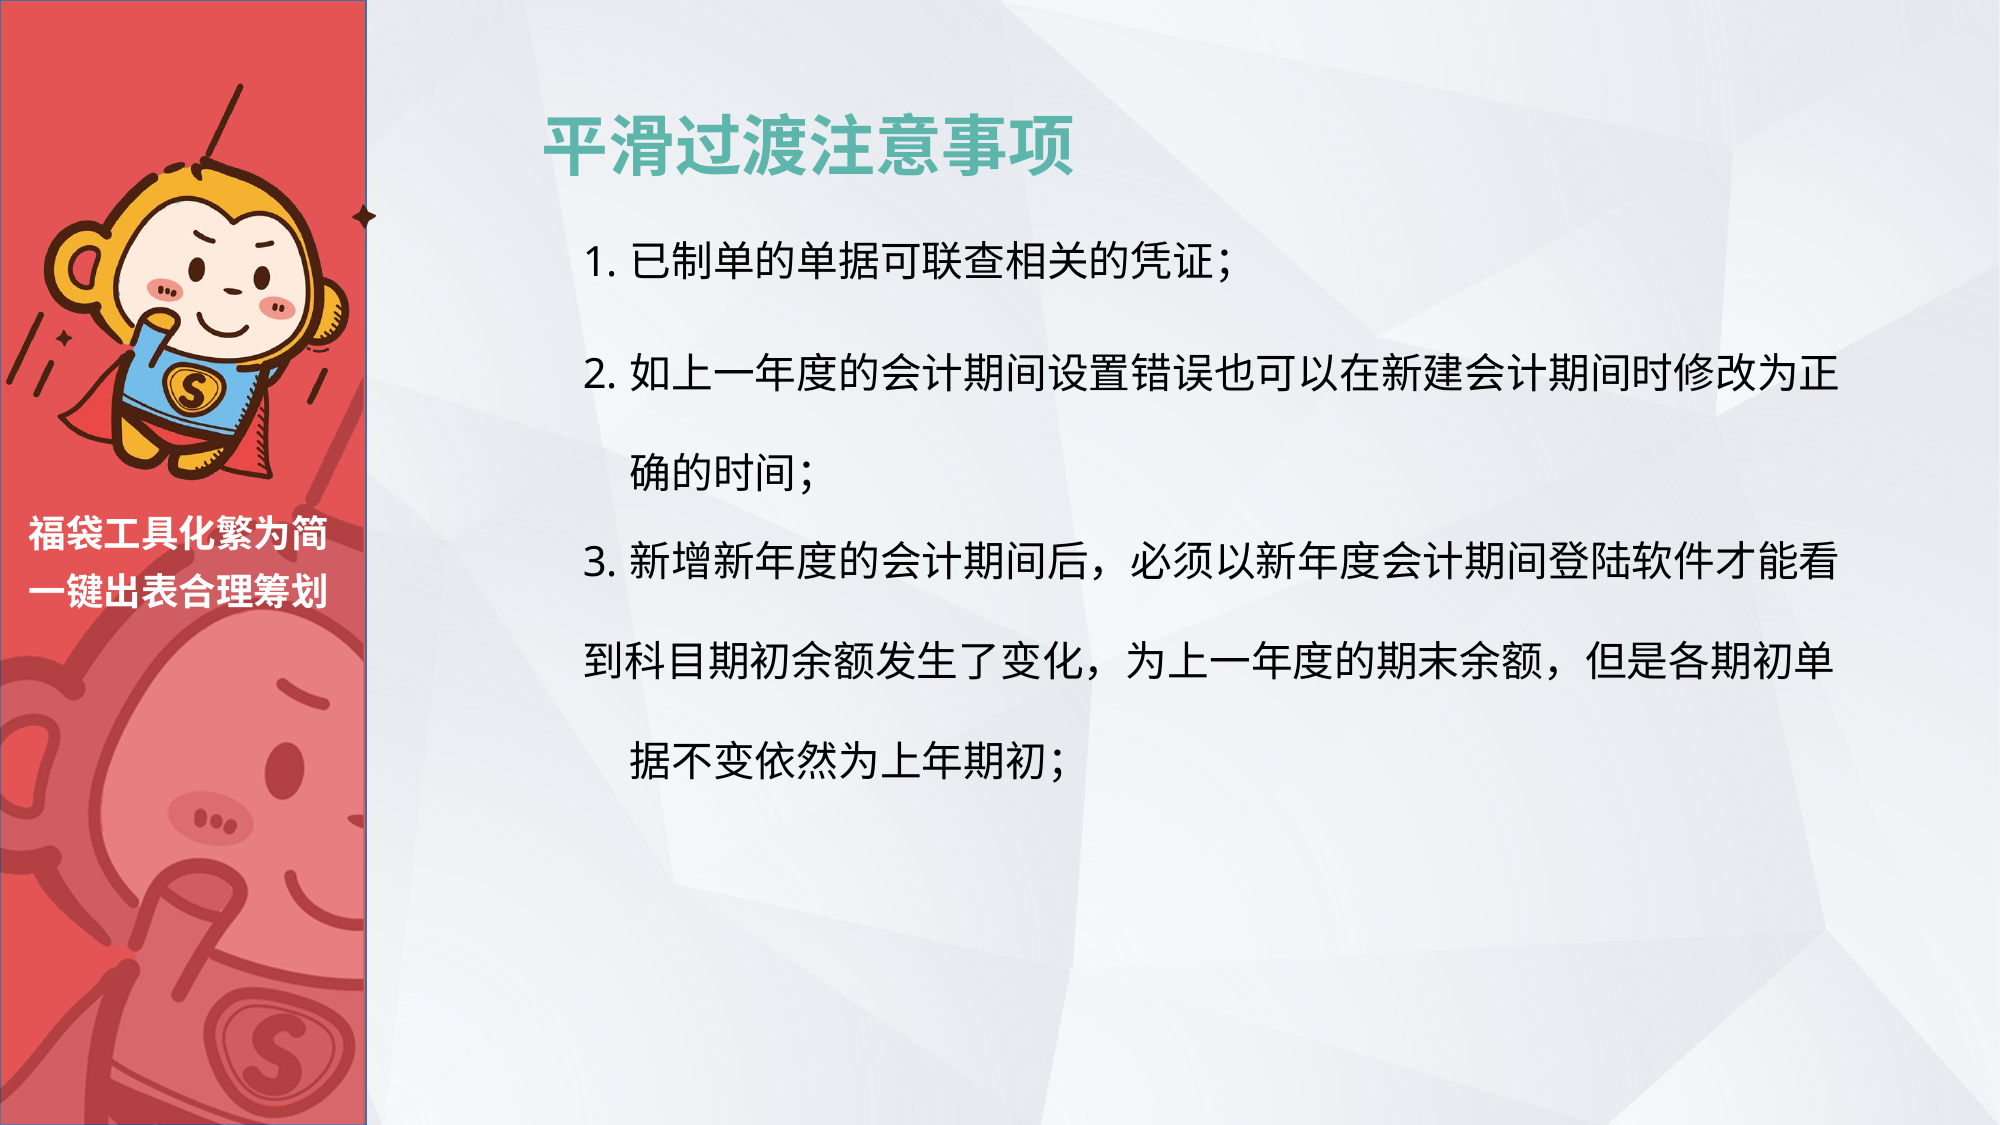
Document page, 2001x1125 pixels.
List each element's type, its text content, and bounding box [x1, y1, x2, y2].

text_box 已制单的单据可联查相关的凭证； 如上一年度的会计期间设置错误也可以在新建会计期间时修改为正 确的时间； 新增新年度的会计期间后，必须以新年度会计期间登陆软件才能看 到科目期初余额发生了变化，为上一年度的期末余额，但是各期初单 据不变依然为上年期初； [580, 232, 1841, 786]
text_box [4, 66, 456, 518]
title 平滑过渡注意事项 [507, 101, 1108, 192]
text_box 福袋工具化繁为简 一键出表合理筹划 [26, 518, 331, 613]
picture [367, 0, 2000, 1125]
text_box [0, 329, 364, 1125]
